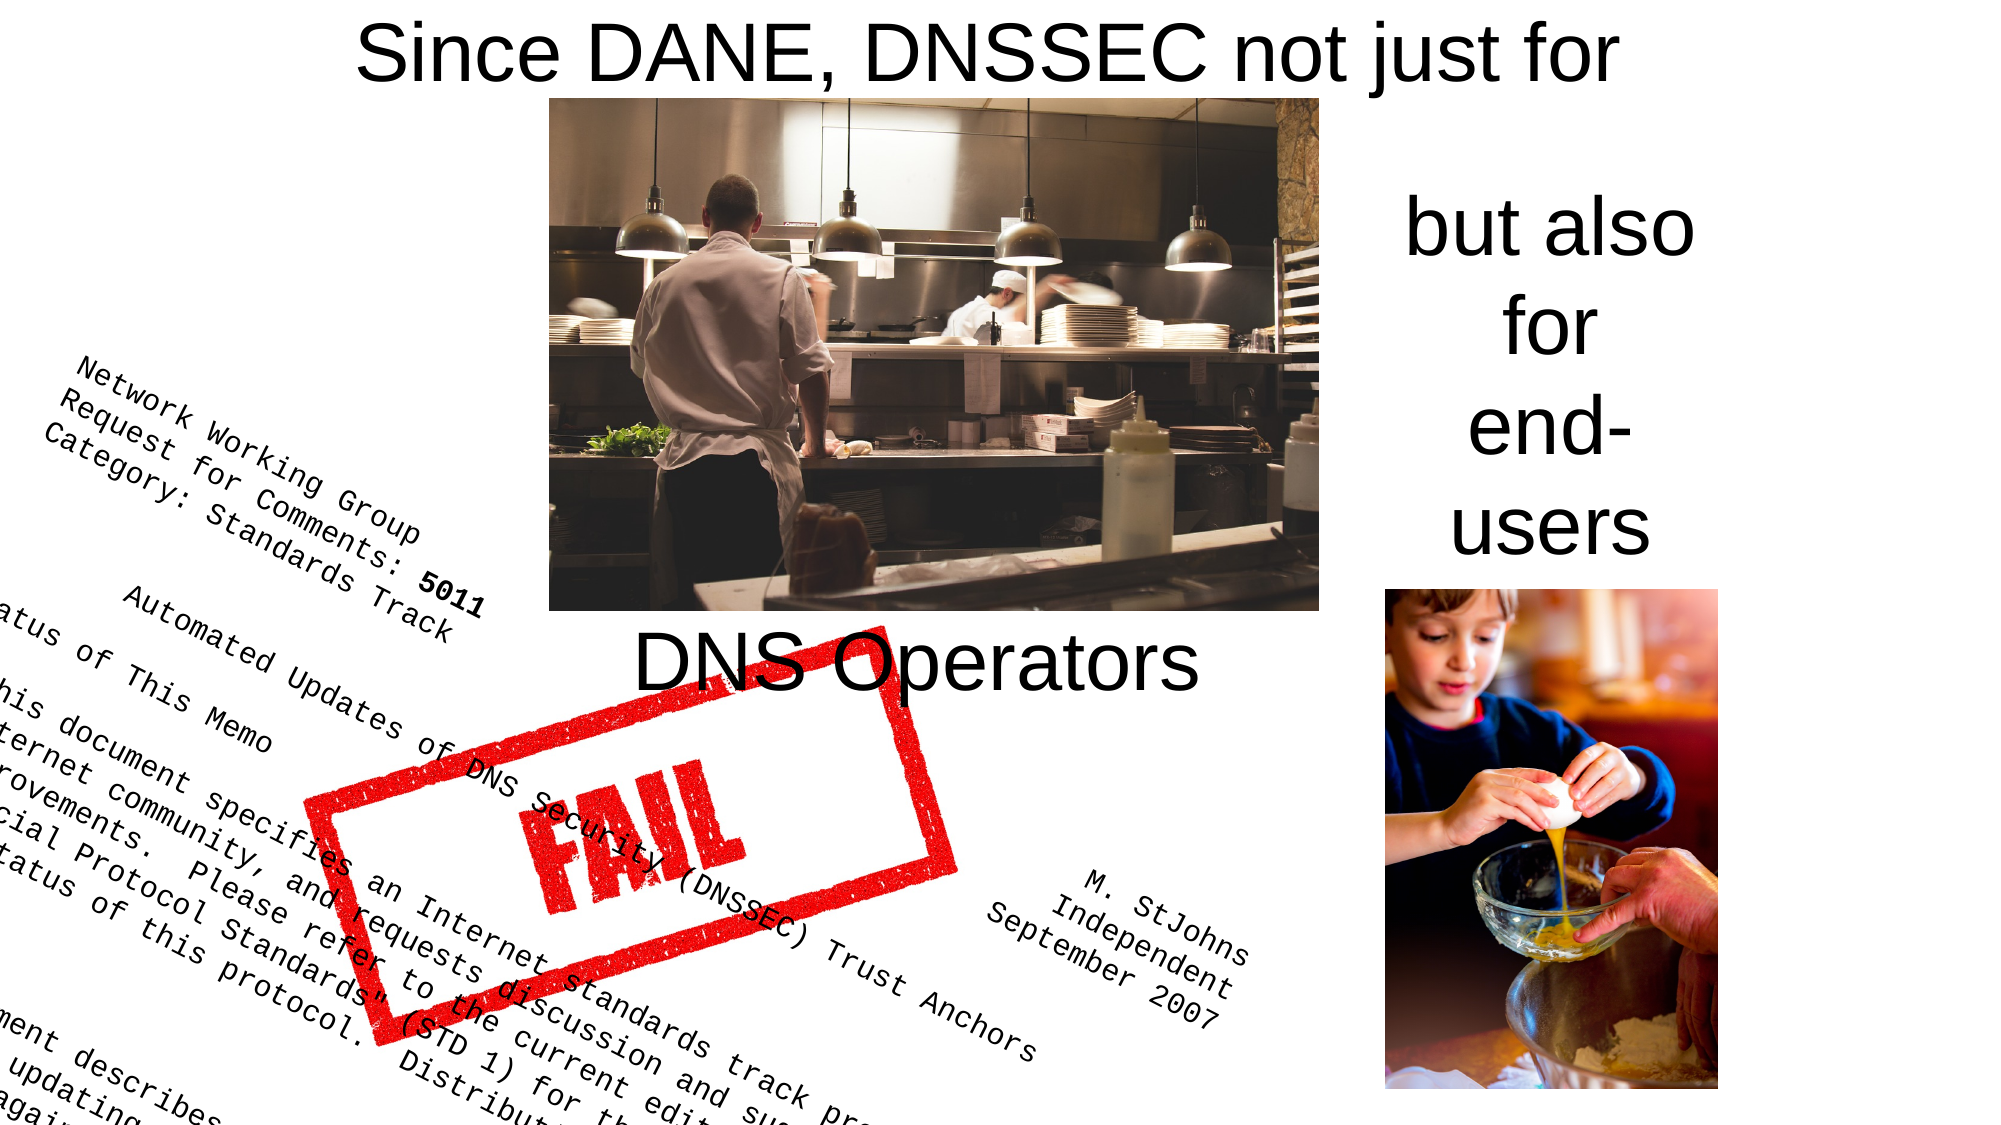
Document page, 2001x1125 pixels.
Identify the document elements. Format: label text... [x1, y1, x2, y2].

picture [1385, 589, 1718, 1089]
picture [292, 98, 1319, 1125]
text_box Since DANE, DNSSEC not just for [324, 0, 1675, 142]
text_box DNS Operators [973, 610, 1322, 704]
text_box but also for end-users [1380, 186, 1722, 558]
text_box Network Working Group M. StJohns Request for Comments: 5011 Independent Category: Standards Track September 2007 Automated Updates of DNS Security (DNSSEC) Trust Anchors Status of This Memo This document specifies an Internet standards track protocol for the Internet community, and requests discussion and suggestions for improvements. Please refer to the current edition of the "Internet Official Protocol Standards" (STD 1) for the standardization state and status of this protocol. Distribution of this memo is unlimited. Abstract This document describes a means for automated, authenticated, and authorized updating of DNSSEC "trust anchors". The method provides protection against N-1 key compromises of N keys in the trust point key set. Based on the trust established by the presence of a current anchor, other anchors may be added at the same place in the hierarchy, and, ultimately, supplant the existing anchor(s). [973, 789, 1301, 1125]
text_box Network Working Group M. StJohns Request for Comments: 5011 Independent Category: Standards Track September 2007 Automated Updates of DNS Security (DNSSEC) Trust Anchors Status of This Memo This document specifies an Internet standards track protocol for the Internet community, and requests discussion and suggestions for improvements. Please refer to the current edition of the "Internet Official Protocol Standards" (STD 1) for the standardization state and status of this protocol. Distribution of this memo is unlimited. Abstract This document describes a means for automated, authenticated, and authorized updating of DNSSEC "trust anchors". The method provides protection against N-1 key compromises of N keys in the trust point key set. Based on the trust established by the presence of a current anchor, other anchors may be added at the same place in the hierarchy, and, ultimately, supplant the existing anchor(s). [0, 333, 390, 1125]
